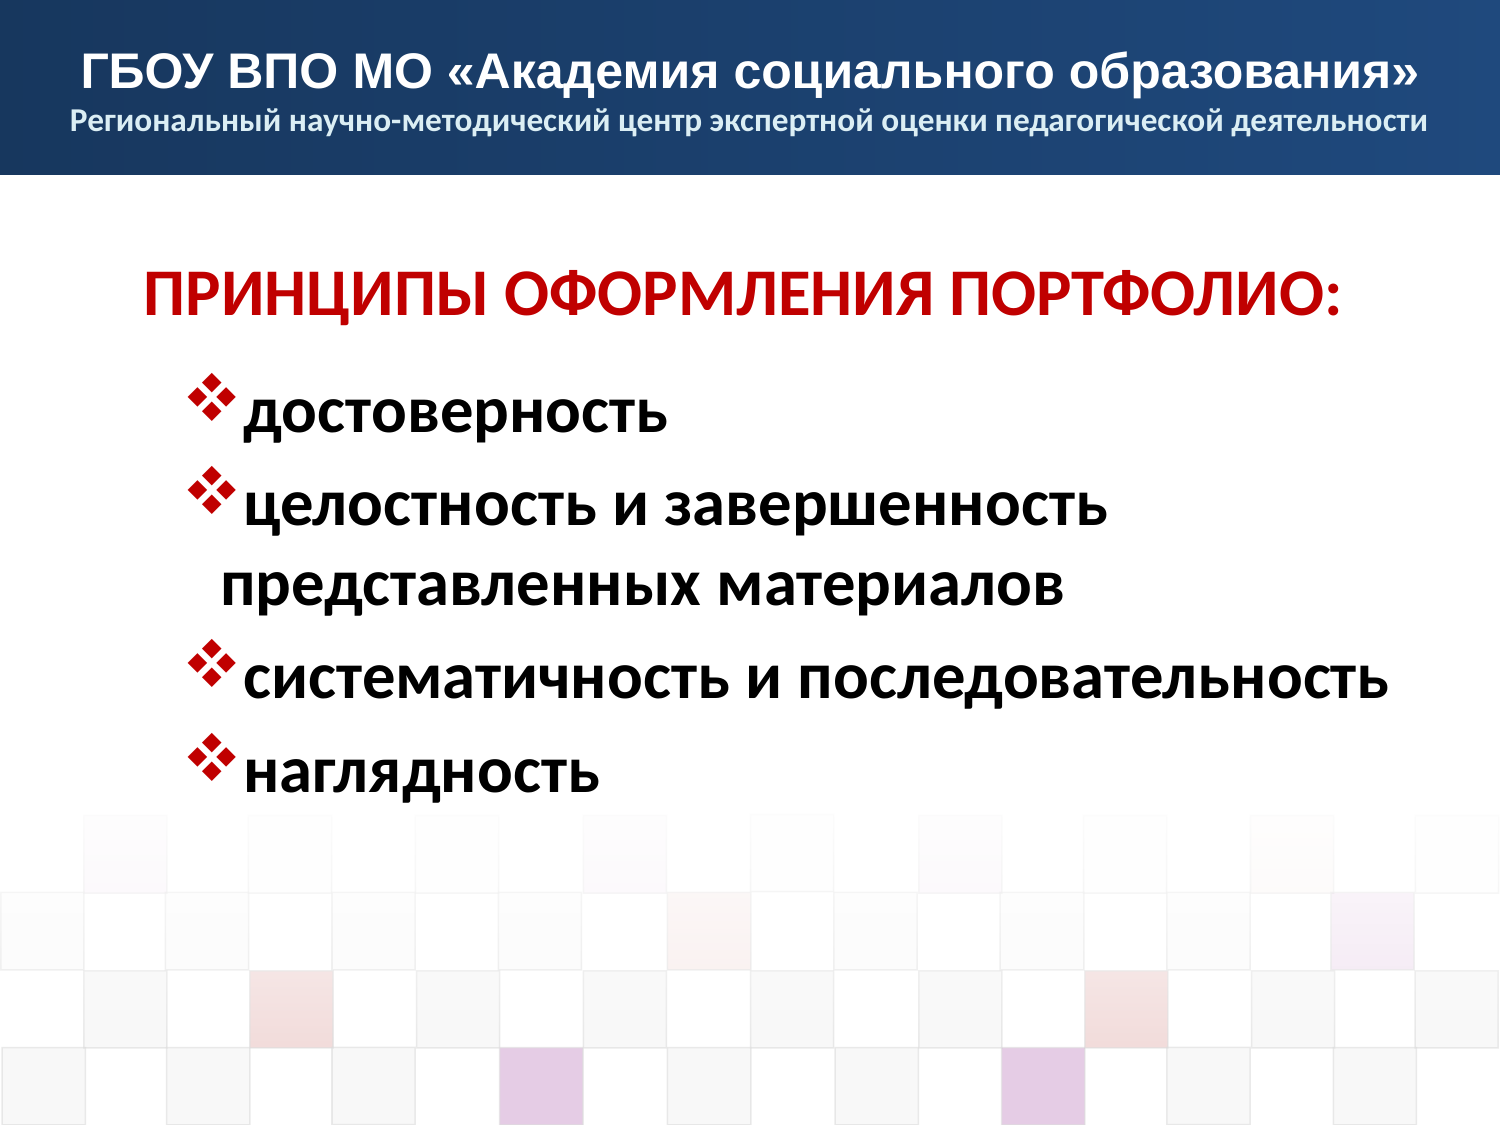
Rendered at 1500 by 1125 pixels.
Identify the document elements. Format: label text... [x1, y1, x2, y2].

list ПРИНЦИПЫ ОФОРМЛЕНИЯ ПОРТФОЛИО: достоверность целостность и завершенность представленных материалов систематичность и последовательность наглядность [17, 207, 1471, 1107]
